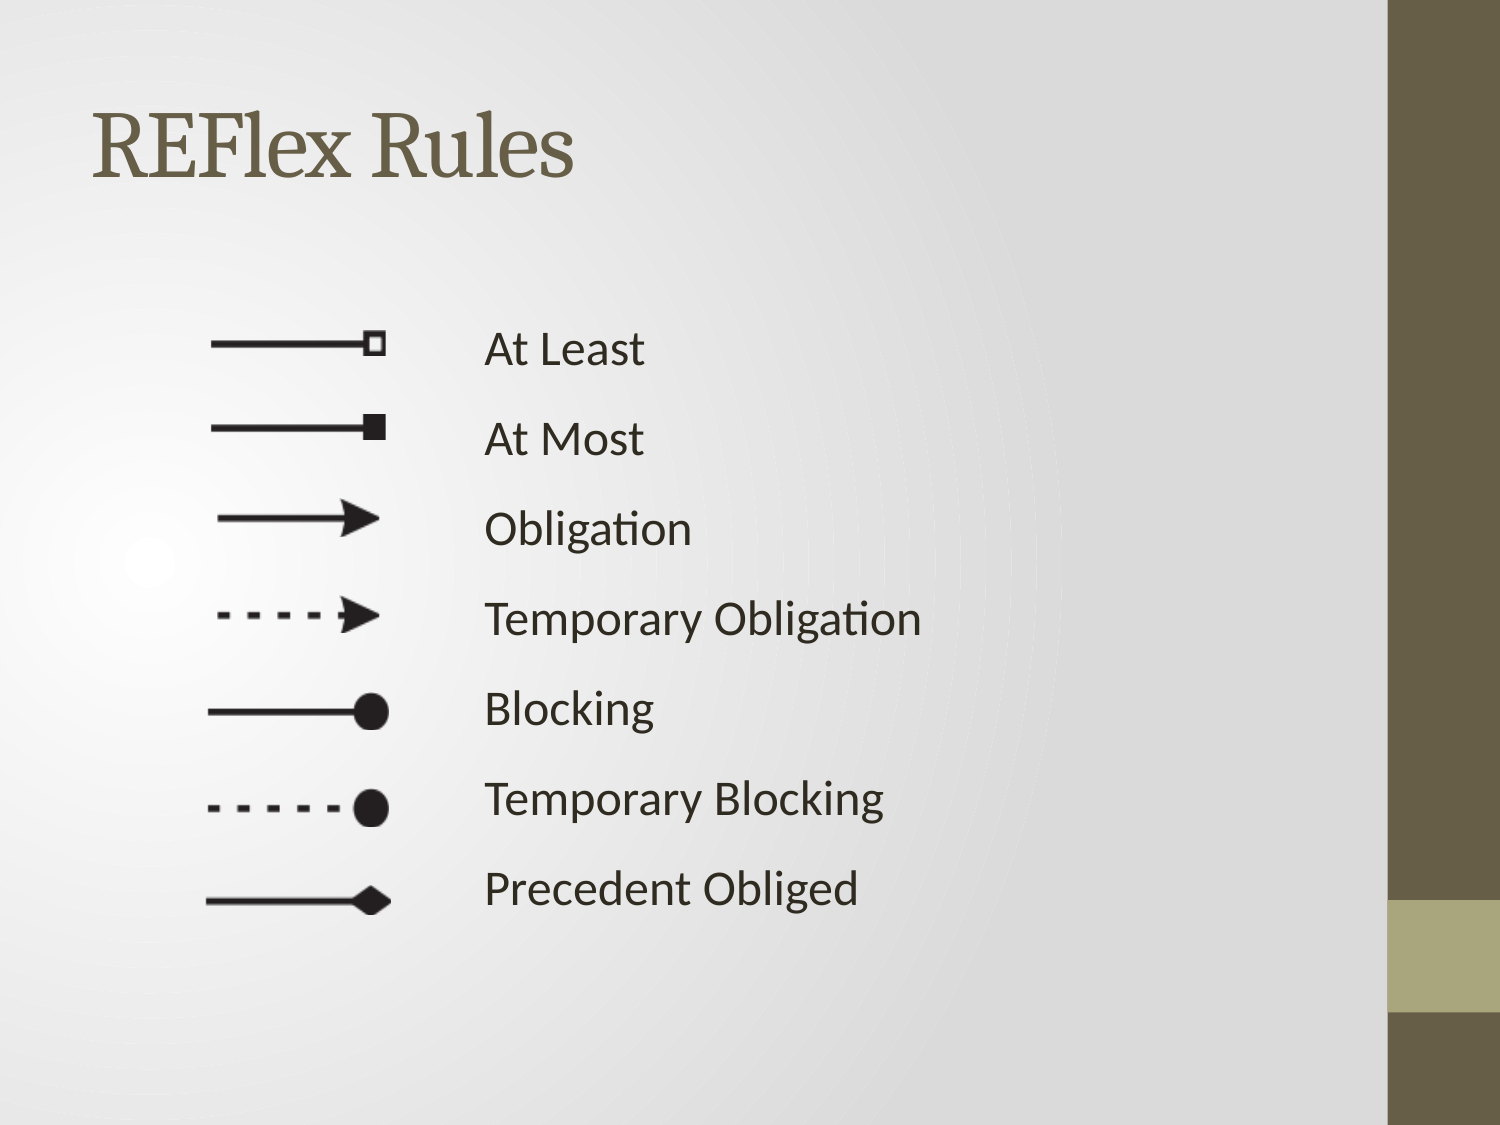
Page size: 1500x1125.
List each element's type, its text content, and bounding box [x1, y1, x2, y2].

title REFlex Rules [75, 45, 1325, 233]
text_box At Least At Most Obligation Temporary Obligation Blocking Temporary Blocking Precedent Obliged [469, 277, 938, 923]
picture [210, 414, 387, 441]
picture [216, 594, 380, 634]
picture [204, 884, 392, 916]
picture [207, 691, 390, 731]
picture [216, 498, 380, 537]
picture [207, 788, 390, 827]
picture [210, 329, 387, 356]
